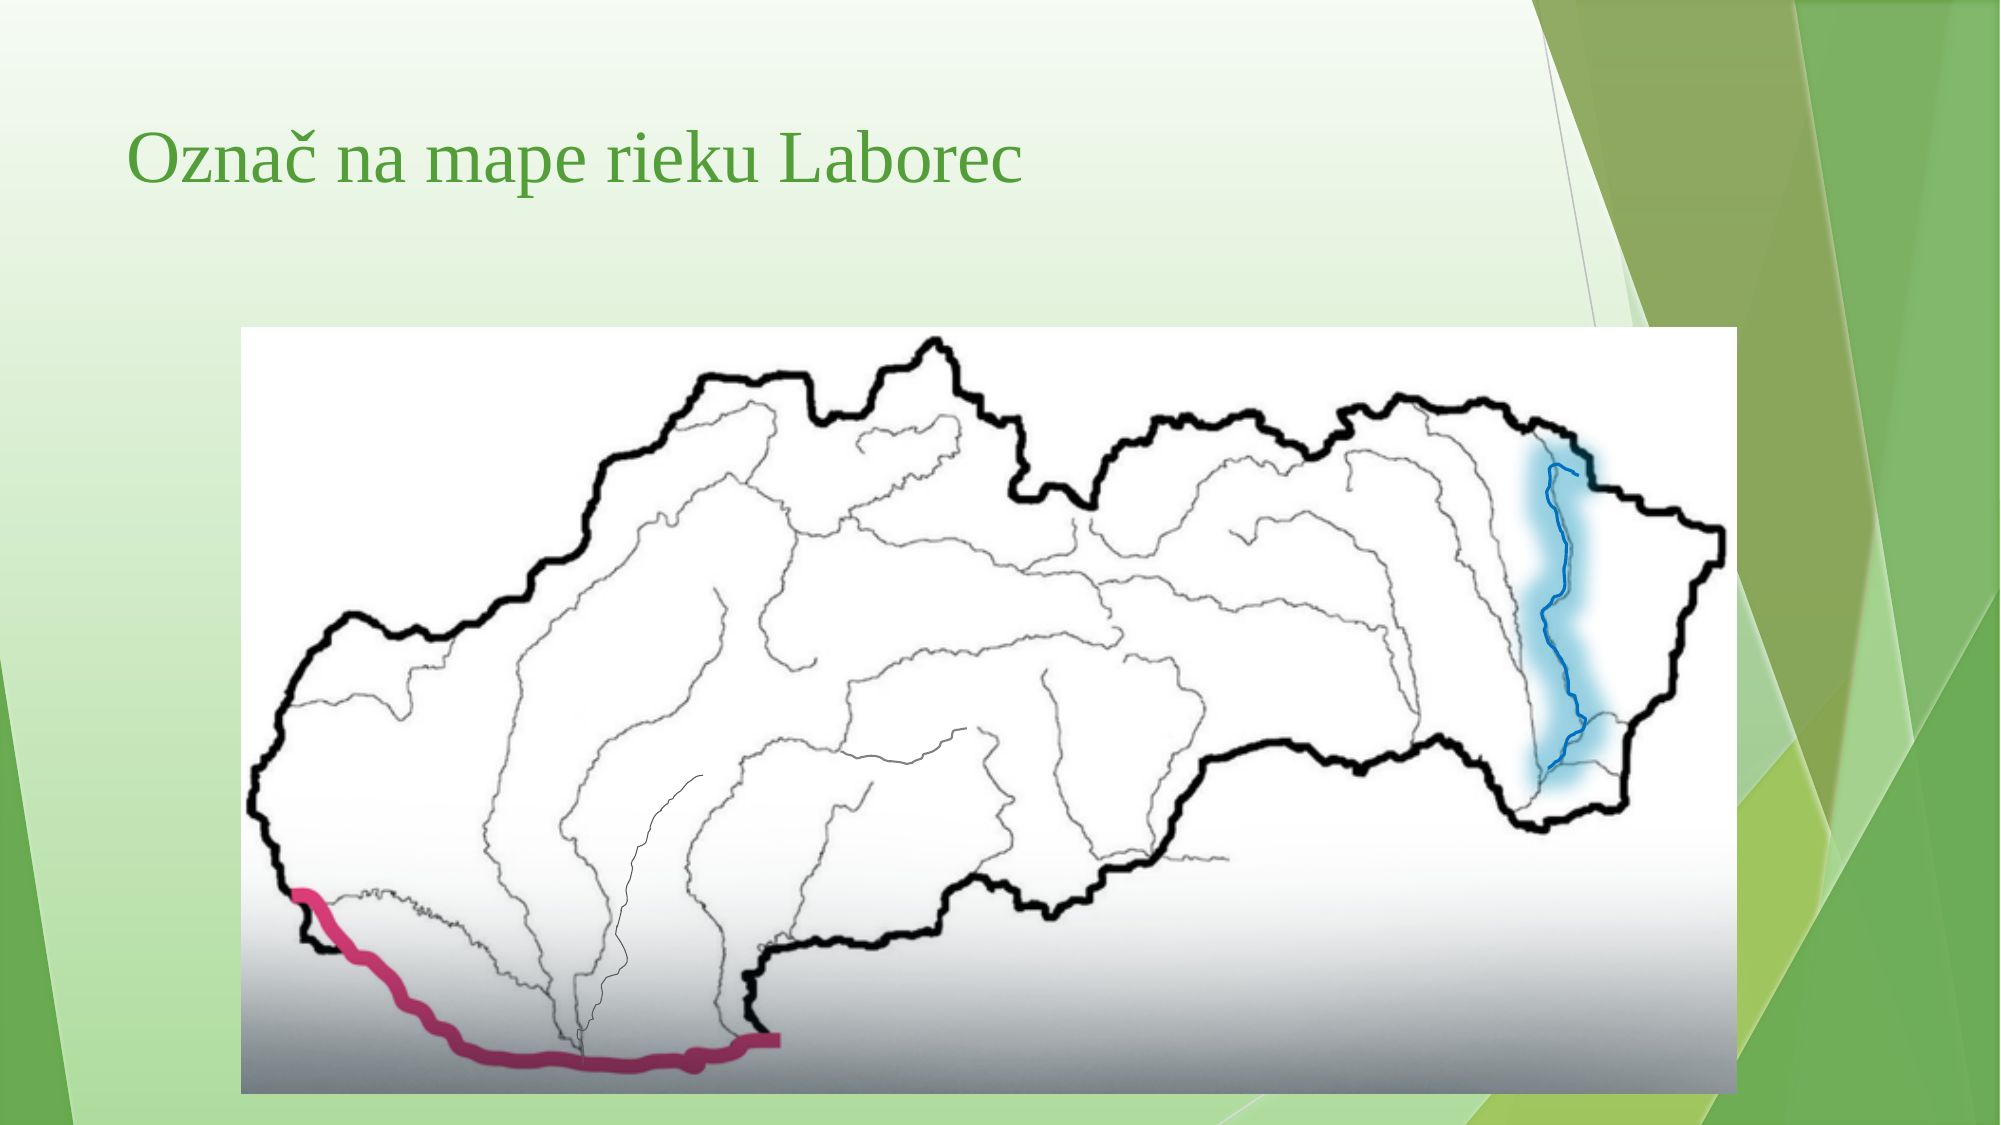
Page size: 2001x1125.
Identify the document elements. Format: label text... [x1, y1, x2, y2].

picture [240, 326, 1737, 1095]
title Označ na mape rieku Laborec [111, 99, 1522, 209]
